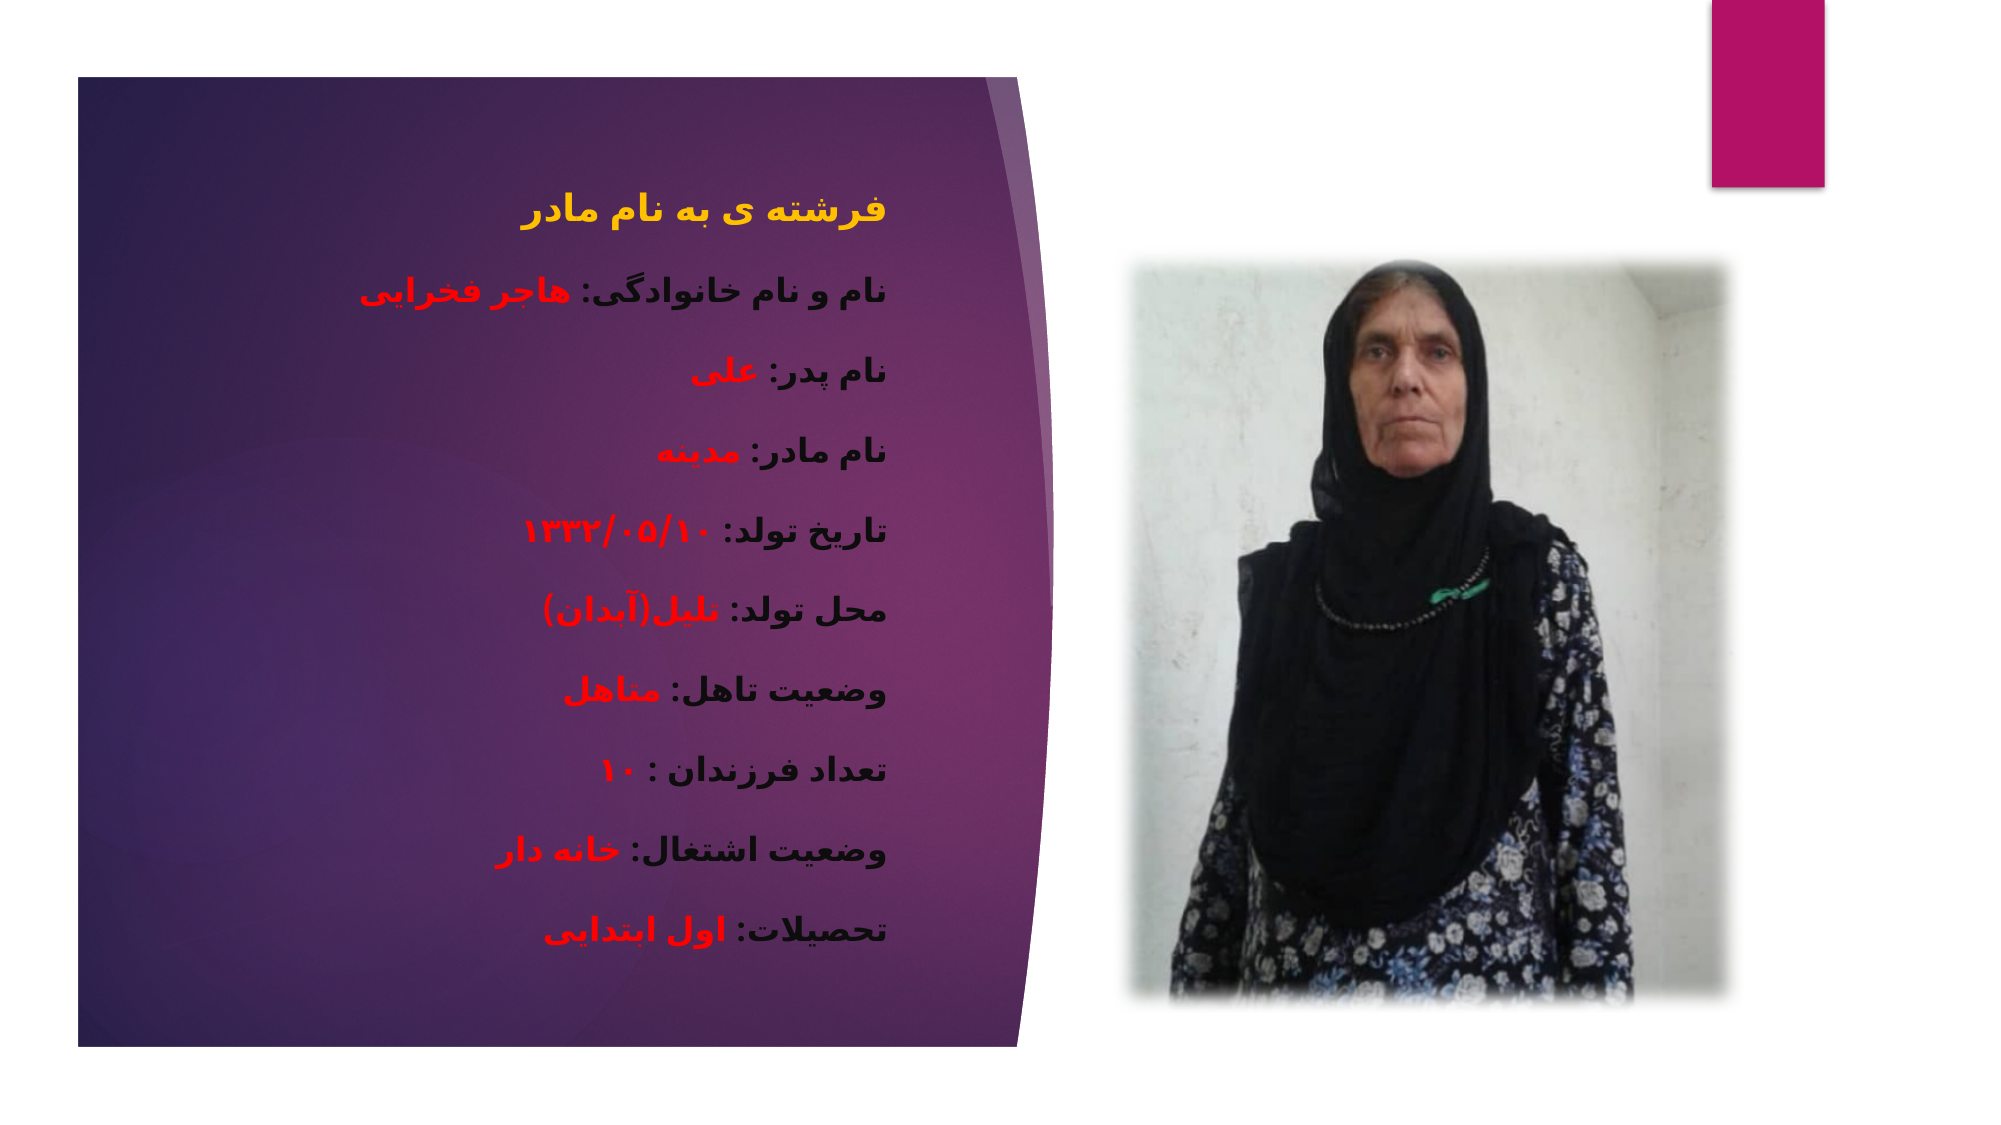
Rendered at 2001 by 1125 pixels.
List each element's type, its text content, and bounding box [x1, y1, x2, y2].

title فرشته ی به نام مادر نام و نام خانوادگی: هاجر فخرایی نام پدر: علی نام مادر: مدینه تاریخ تولد: ۱۳۳۲/۰۵/۱۰ محل تولد: تلیل(آبدان) وضعیت تاهل: متاهل تعداد فرزندان : ۱۰ وضعیت اشتغال: خانه دار تحصیلات: اول ابتدایی [189, 158, 904, 974]
picture [1113, 246, 1744, 1014]
